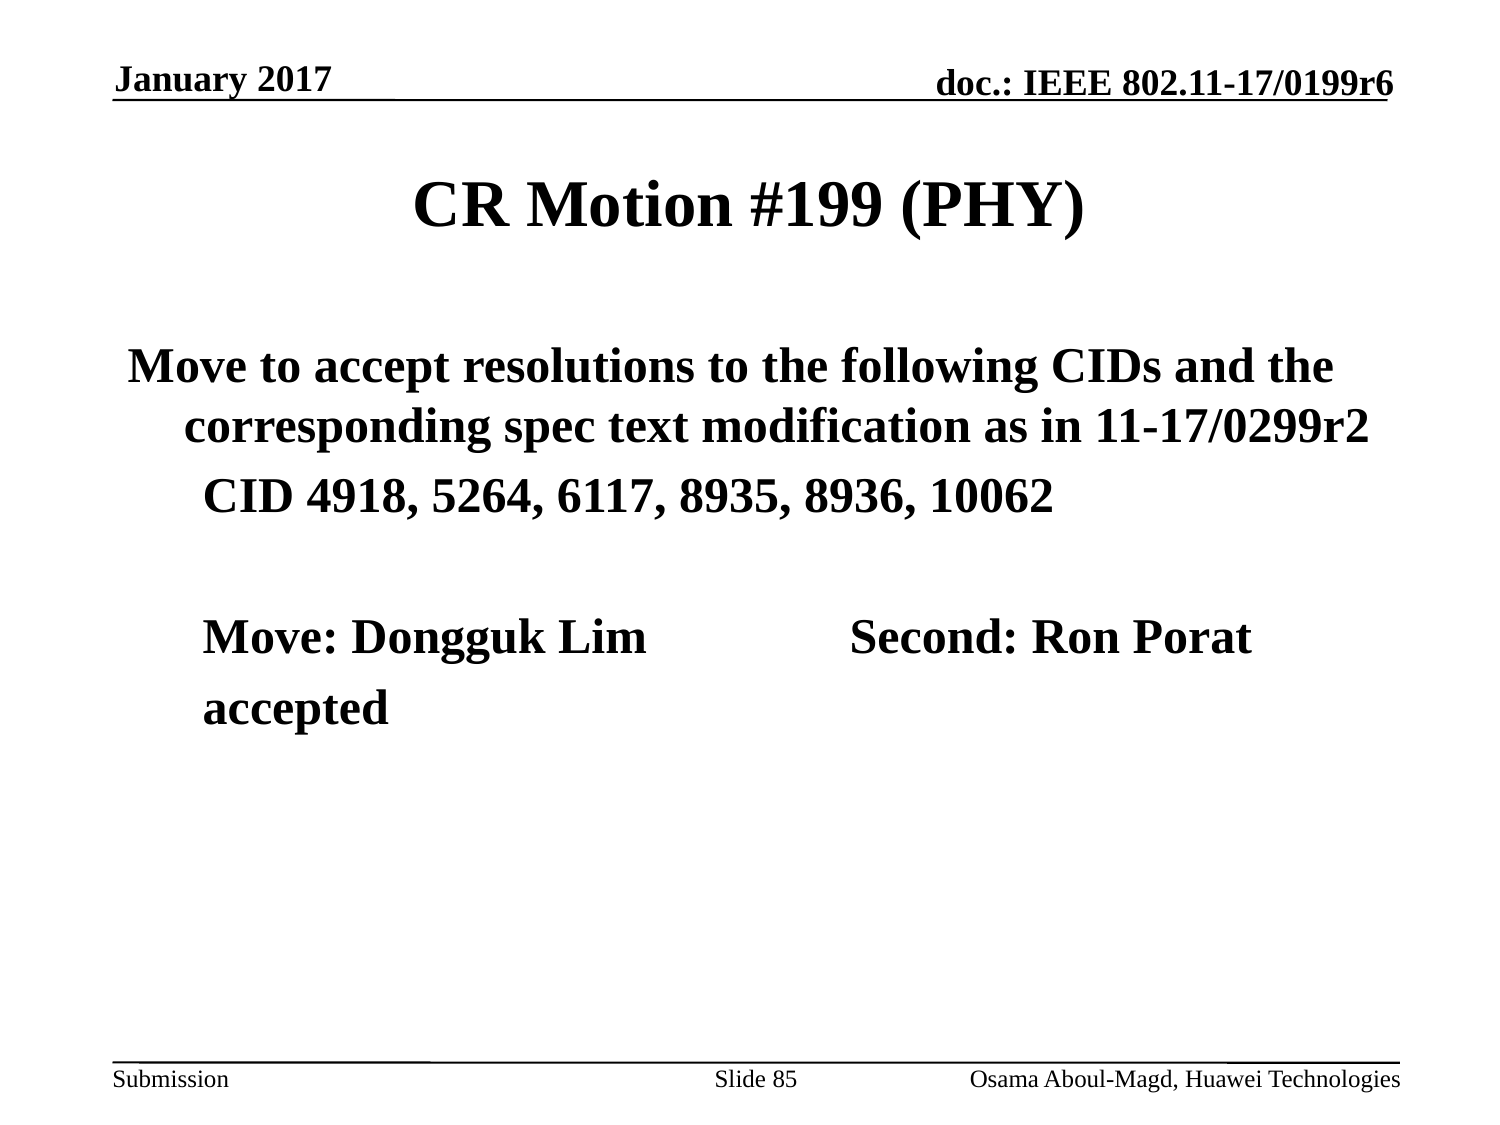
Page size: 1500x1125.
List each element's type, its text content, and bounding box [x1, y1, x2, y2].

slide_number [114, 54, 423, 100]
footer Osama Aboul-Magd, Huawei Technologies [878, 1061, 1402, 1093]
title CR Motion #199 (PHY) [112, 112, 1388, 288]
list Move to accept resolutions to the following CIDs and the corresponding spec text modification as in 11-17/0299r2 CID 4918, 5264, 6117, 8935, 8936, 10062 Move: Dongguk Lim Second: Ron Porat accepted [112, 324, 1388, 1000]
slide_number Slide 85 [712, 1061, 800, 1123]
